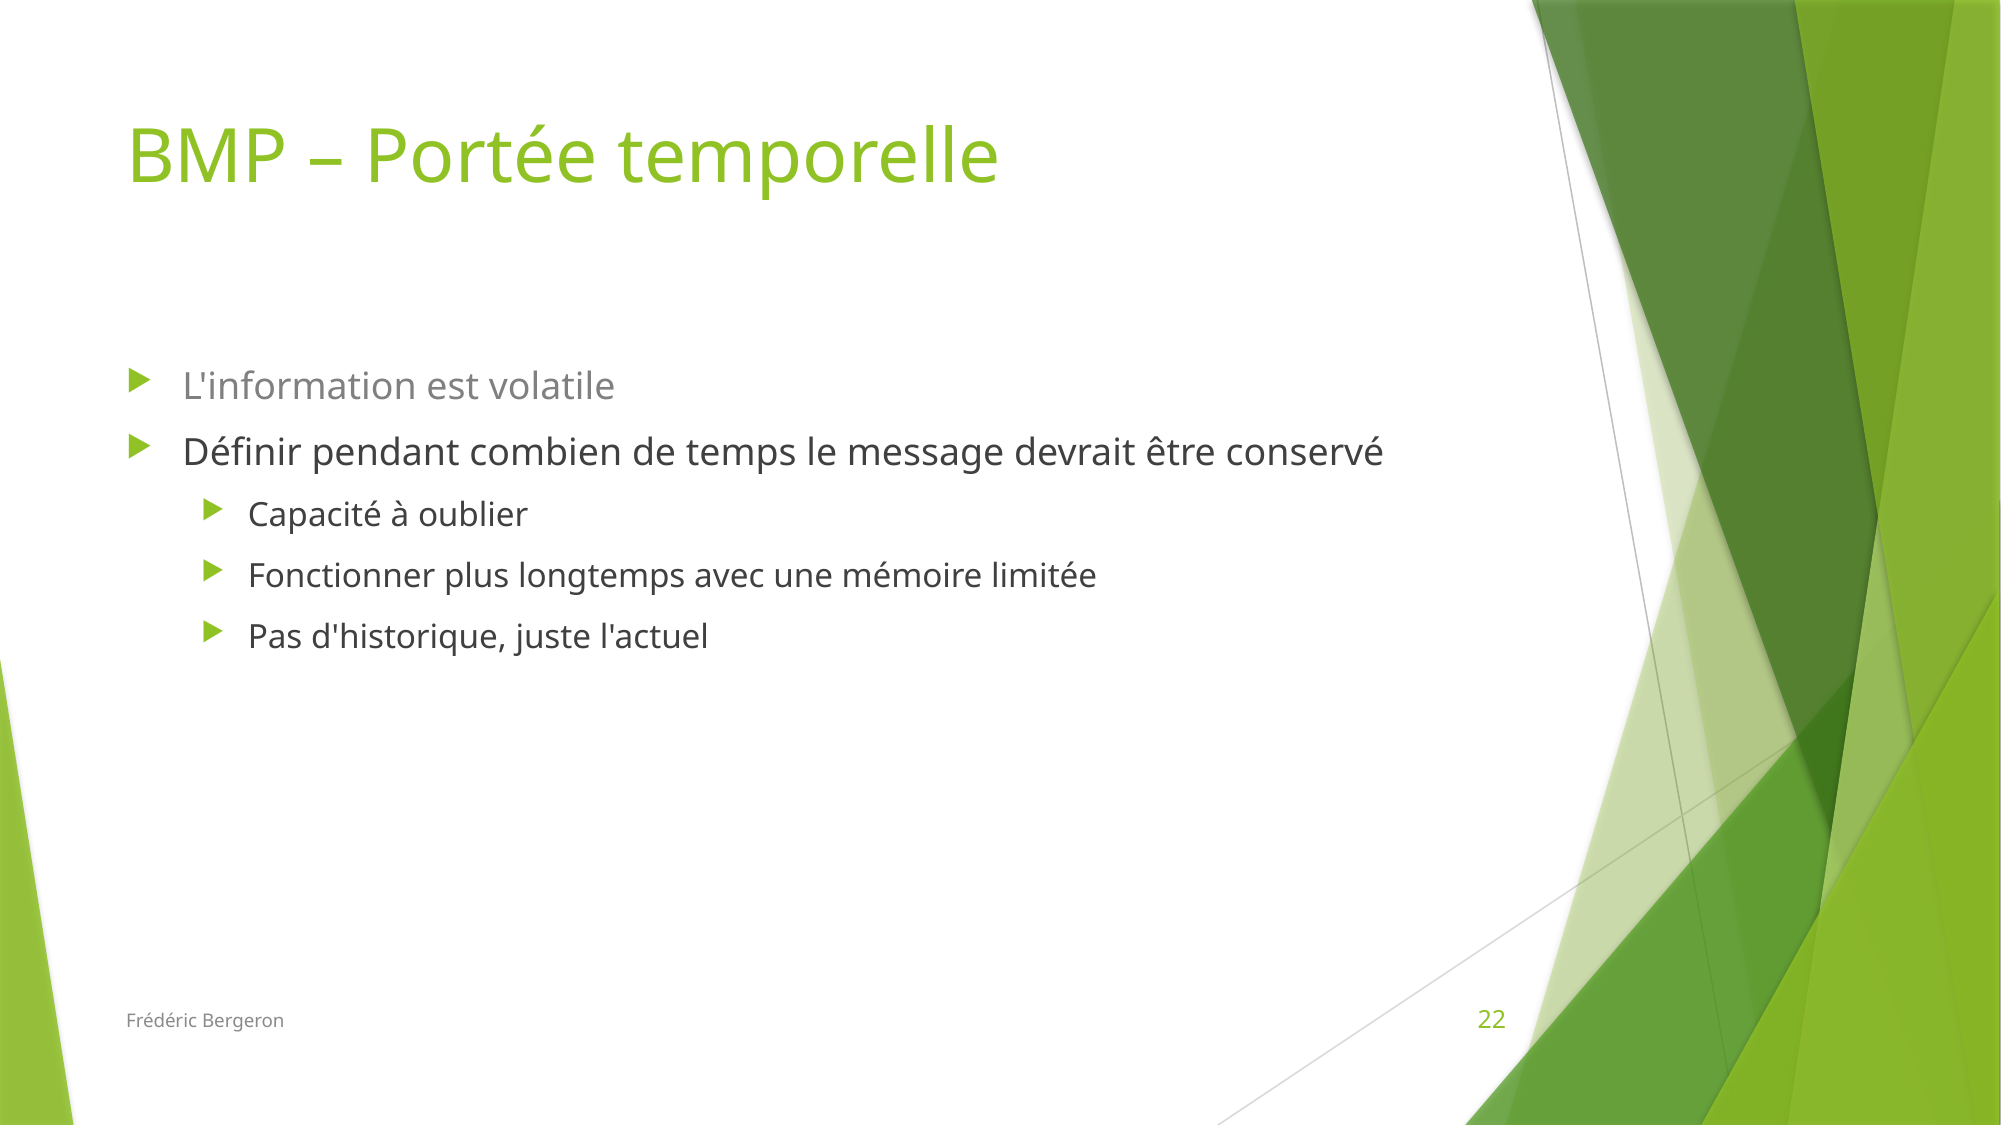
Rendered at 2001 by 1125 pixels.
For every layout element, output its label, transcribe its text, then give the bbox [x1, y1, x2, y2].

title BMP – Portée temporelle [111, 99, 1522, 317]
list L'information est volatile Définir pendant combien de temps le message devrait être conservé Capacité à oublier Fonctionner plus longtemps avec une mémoire limitée Pas d'historique, juste l'actuel [111, 354, 1522, 992]
footer Frédéric Bergeron [111, 991, 1145, 1051]
slide_number 22 [1409, 991, 1522, 1051]
